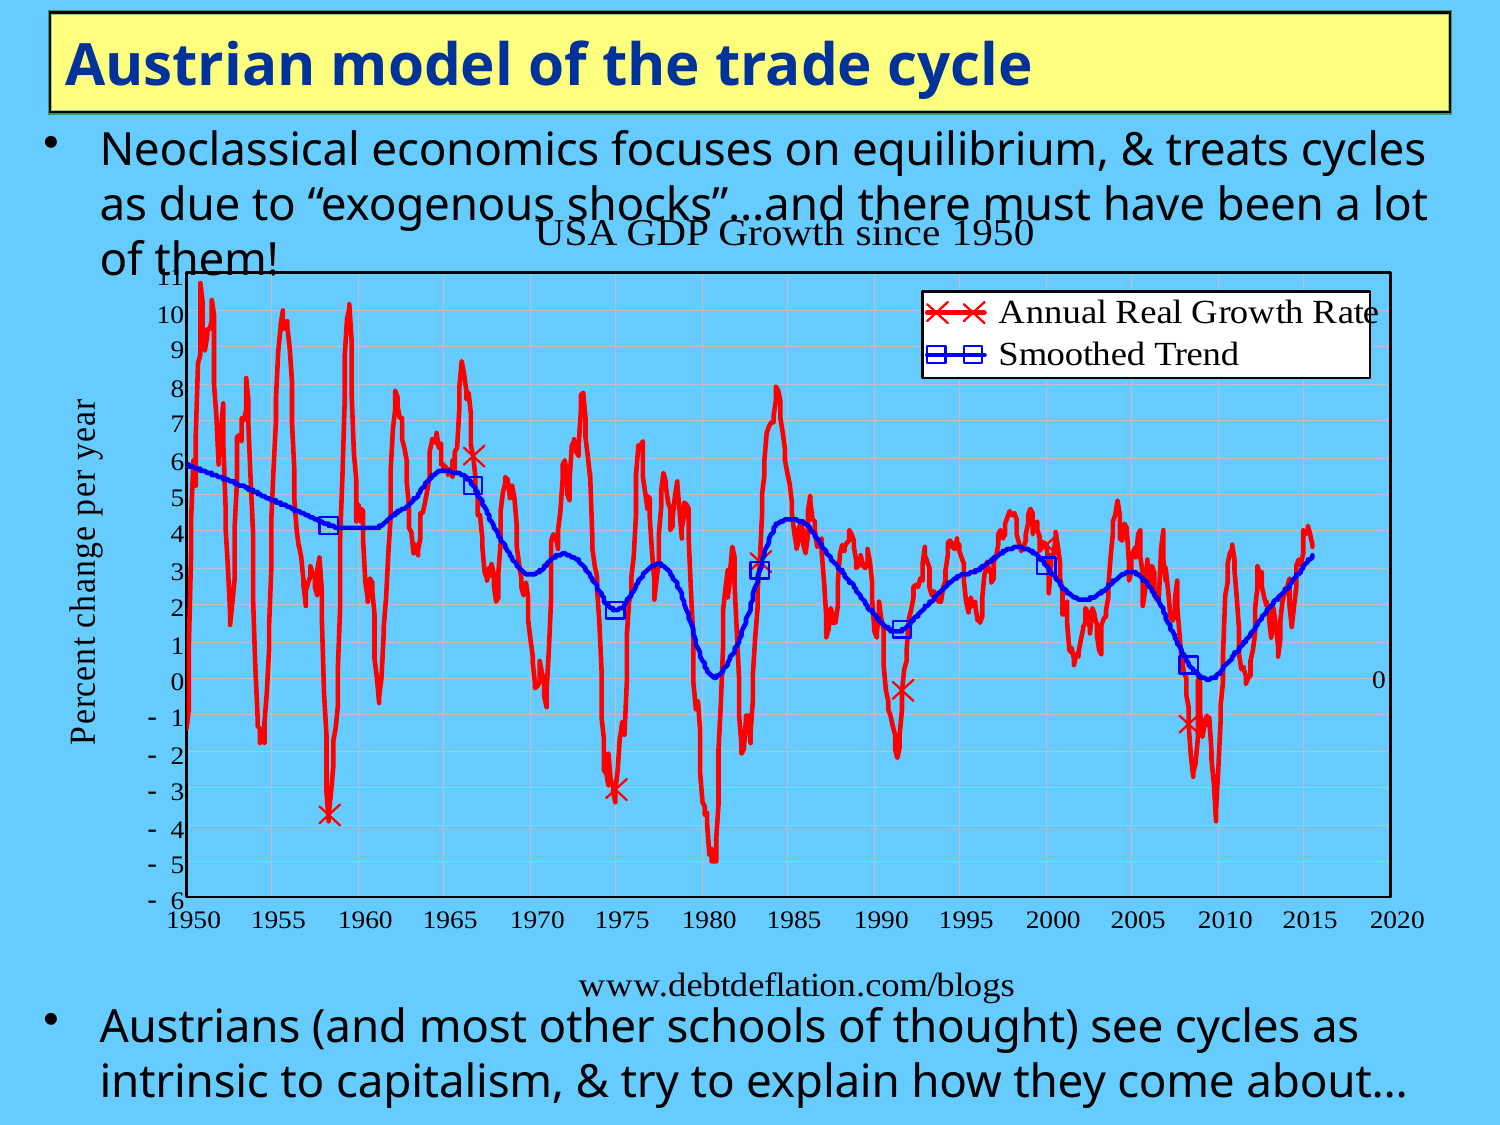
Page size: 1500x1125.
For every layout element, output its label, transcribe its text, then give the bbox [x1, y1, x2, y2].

picture [37, 185, 1451, 1020]
list Neoclassical economics focuses on equilibrium, & treats cycles as due to “exogenous shocks”…and there must have been a lot of them! [37, 112, 1475, 238]
text_box Austrians (and most other schools of thought) see cycles as intrinsic to capitalism, & try to explain how they come about… [37, 989, 1475, 1102]
title Austrian model of the trade cycle [49, 11, 1451, 112]
